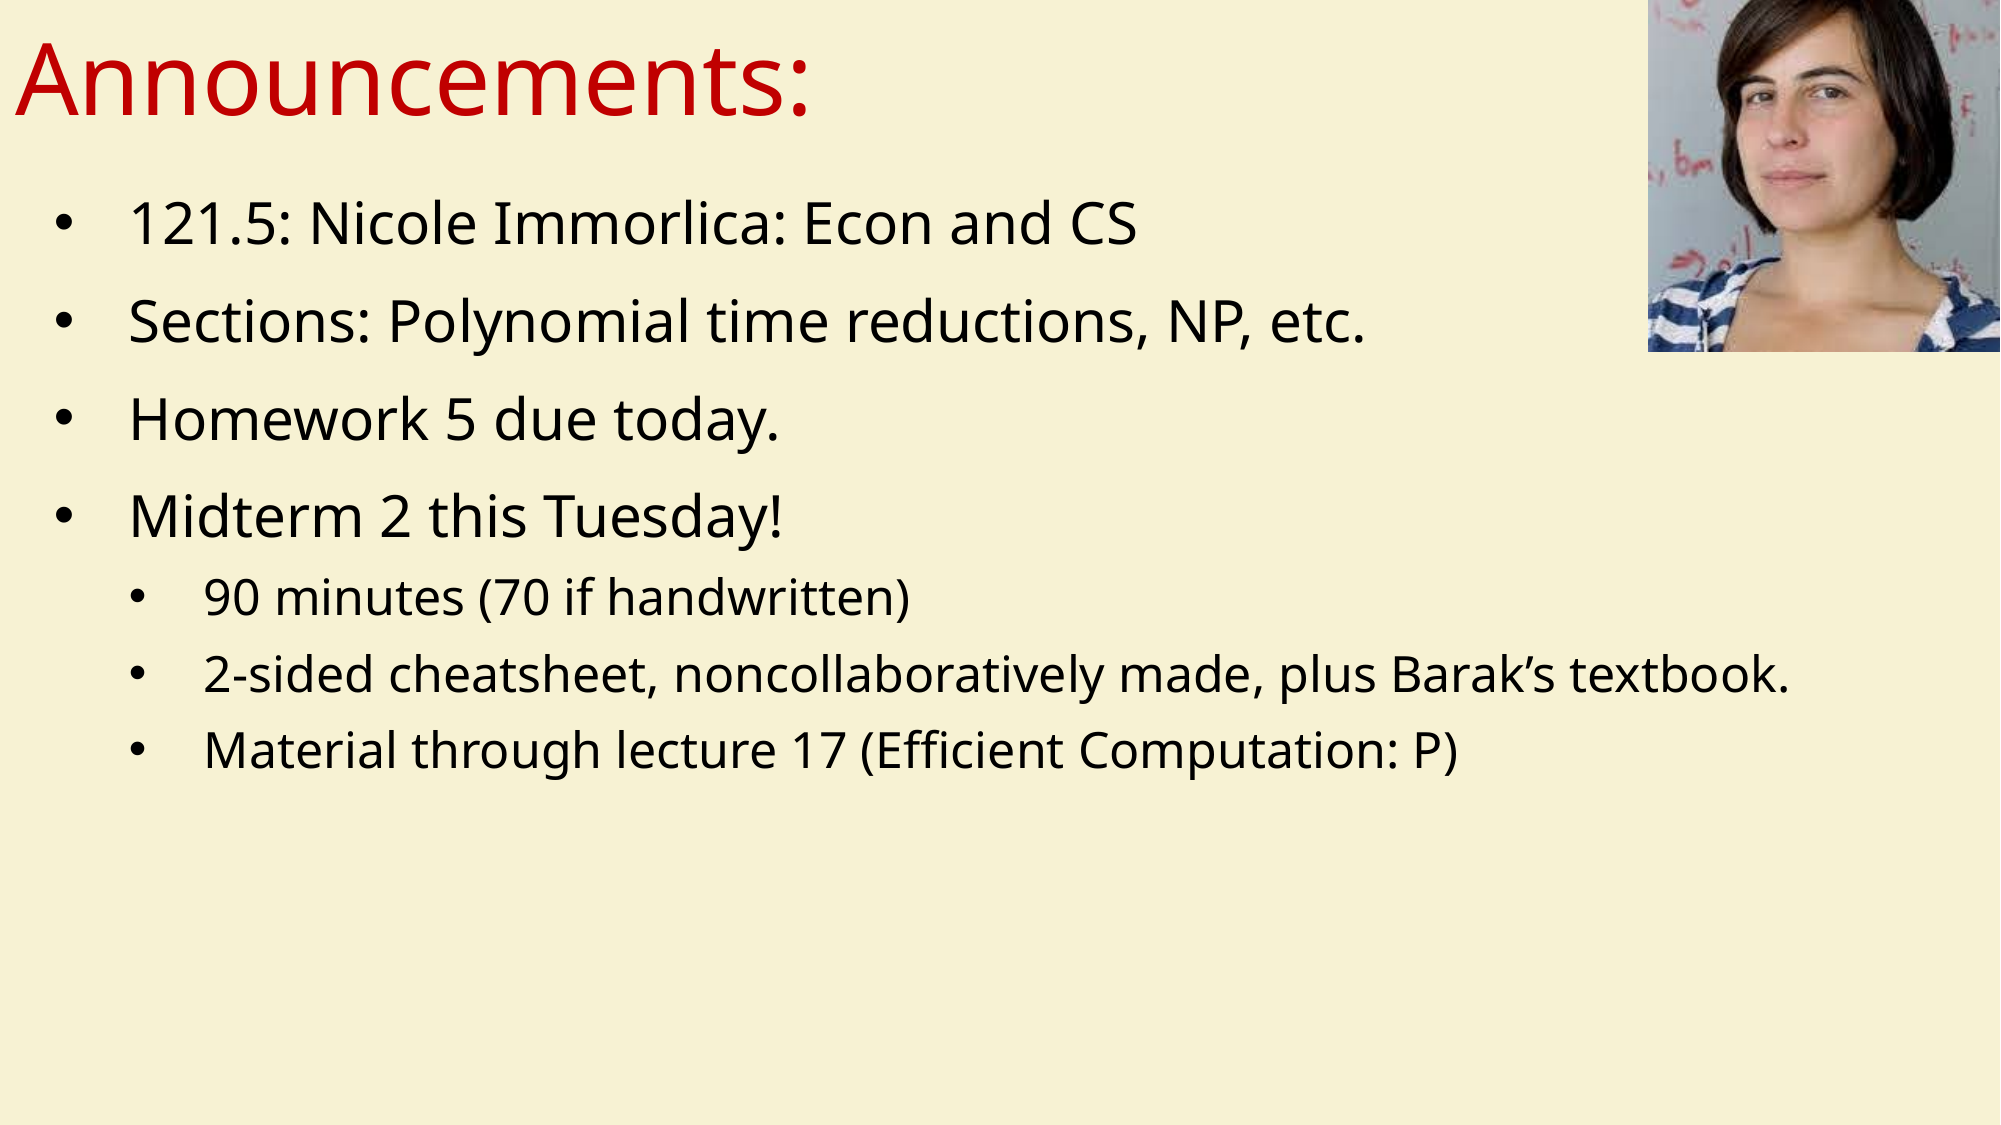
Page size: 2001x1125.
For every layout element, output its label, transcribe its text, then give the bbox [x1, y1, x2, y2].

title Announcements: [0, 0, 1648, 167]
list 121.5: Nicole Immorlica: Econ and CS Sections: Polynomial time reductions, NP, etc. Homework 5 due today. Midterm 2 this Tuesday! 90 minutes (70 if handwritten) 2-sided cheatsheet, noncollaboratively made, plus Barak’s textbook. Material through lecture 17 (Efficient Computation: P) [38, 172, 2000, 1100]
picture [1648, 0, 2000, 352]
